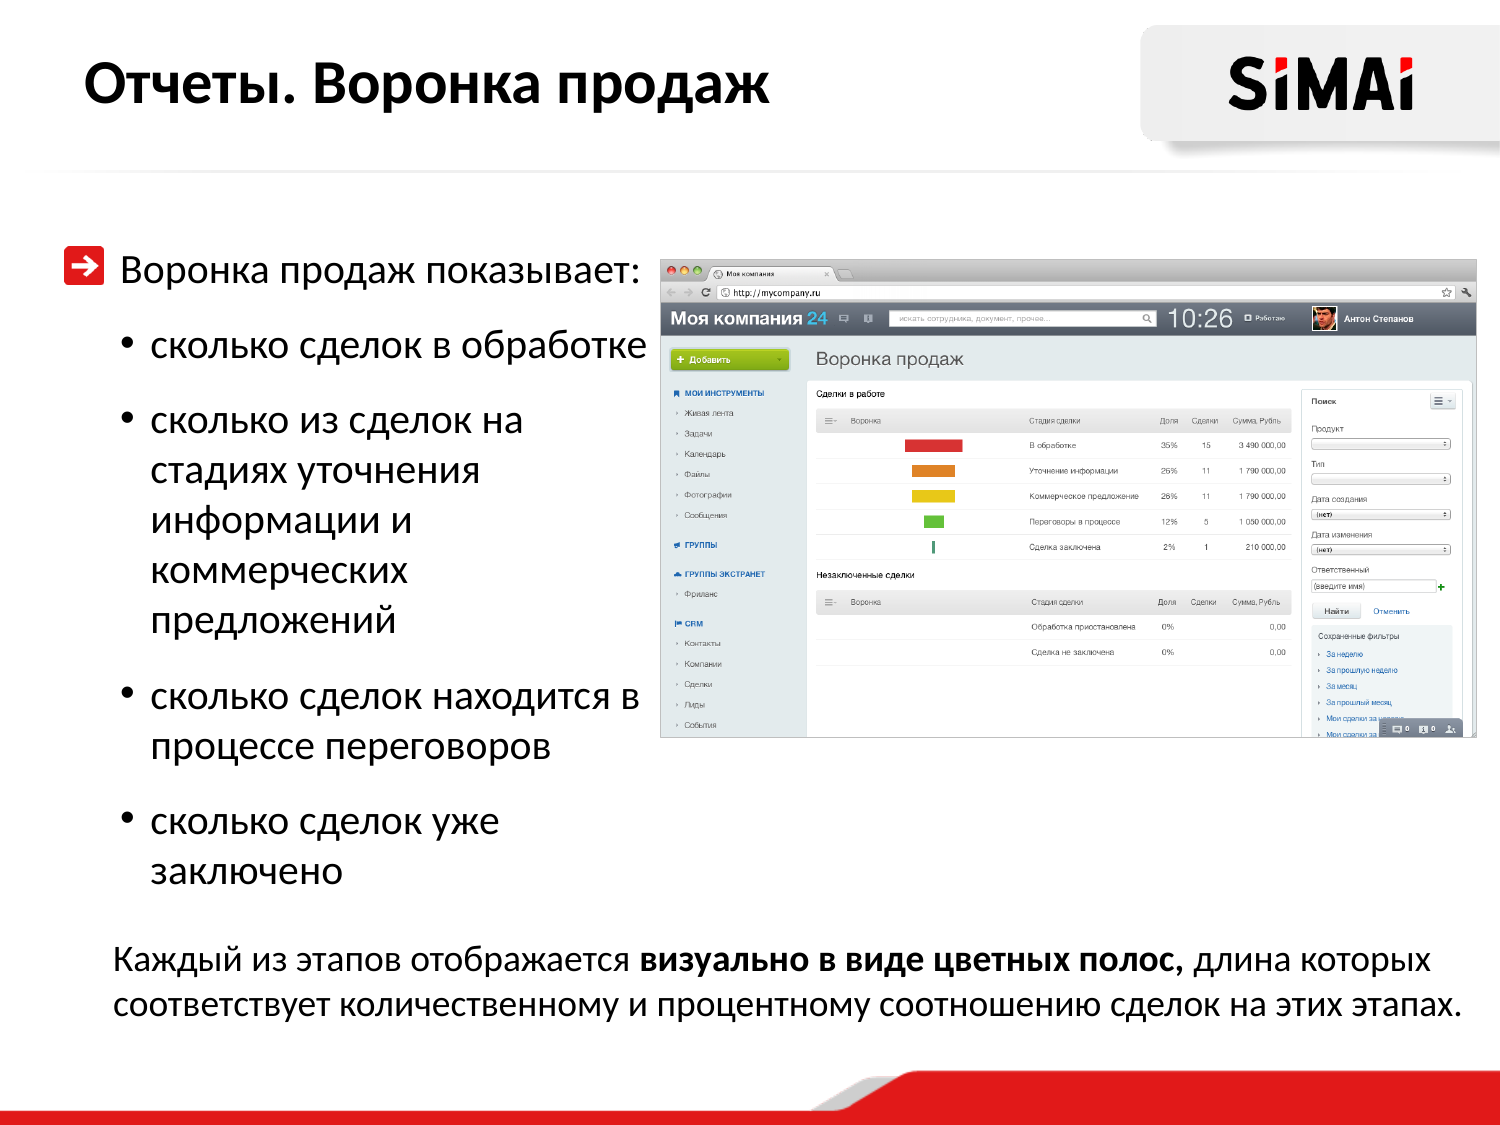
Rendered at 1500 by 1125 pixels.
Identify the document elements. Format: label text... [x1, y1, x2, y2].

text_box Отчеты. Воронка продаж [69, 27, 1136, 131]
text_box Каждый из этапов отображается визуально в виде цветных полос, длина которых соответствует количественному и процентному соотношению сделок на этих этапах. [98, 926, 1482, 1032]
picture [64, 246, 104, 285]
picture [18, 25, 1500, 173]
text_box Воронка продаж показывает: сколько сделок в обработке сколько из сделок на стадиях уточнения информации и коммерческих предложений сколько сделок находится в процессе переговоров сколько сделок уже заключено [92, 234, 665, 950]
picture [659, 258, 1477, 737]
picture [0, 1050, 1500, 1125]
